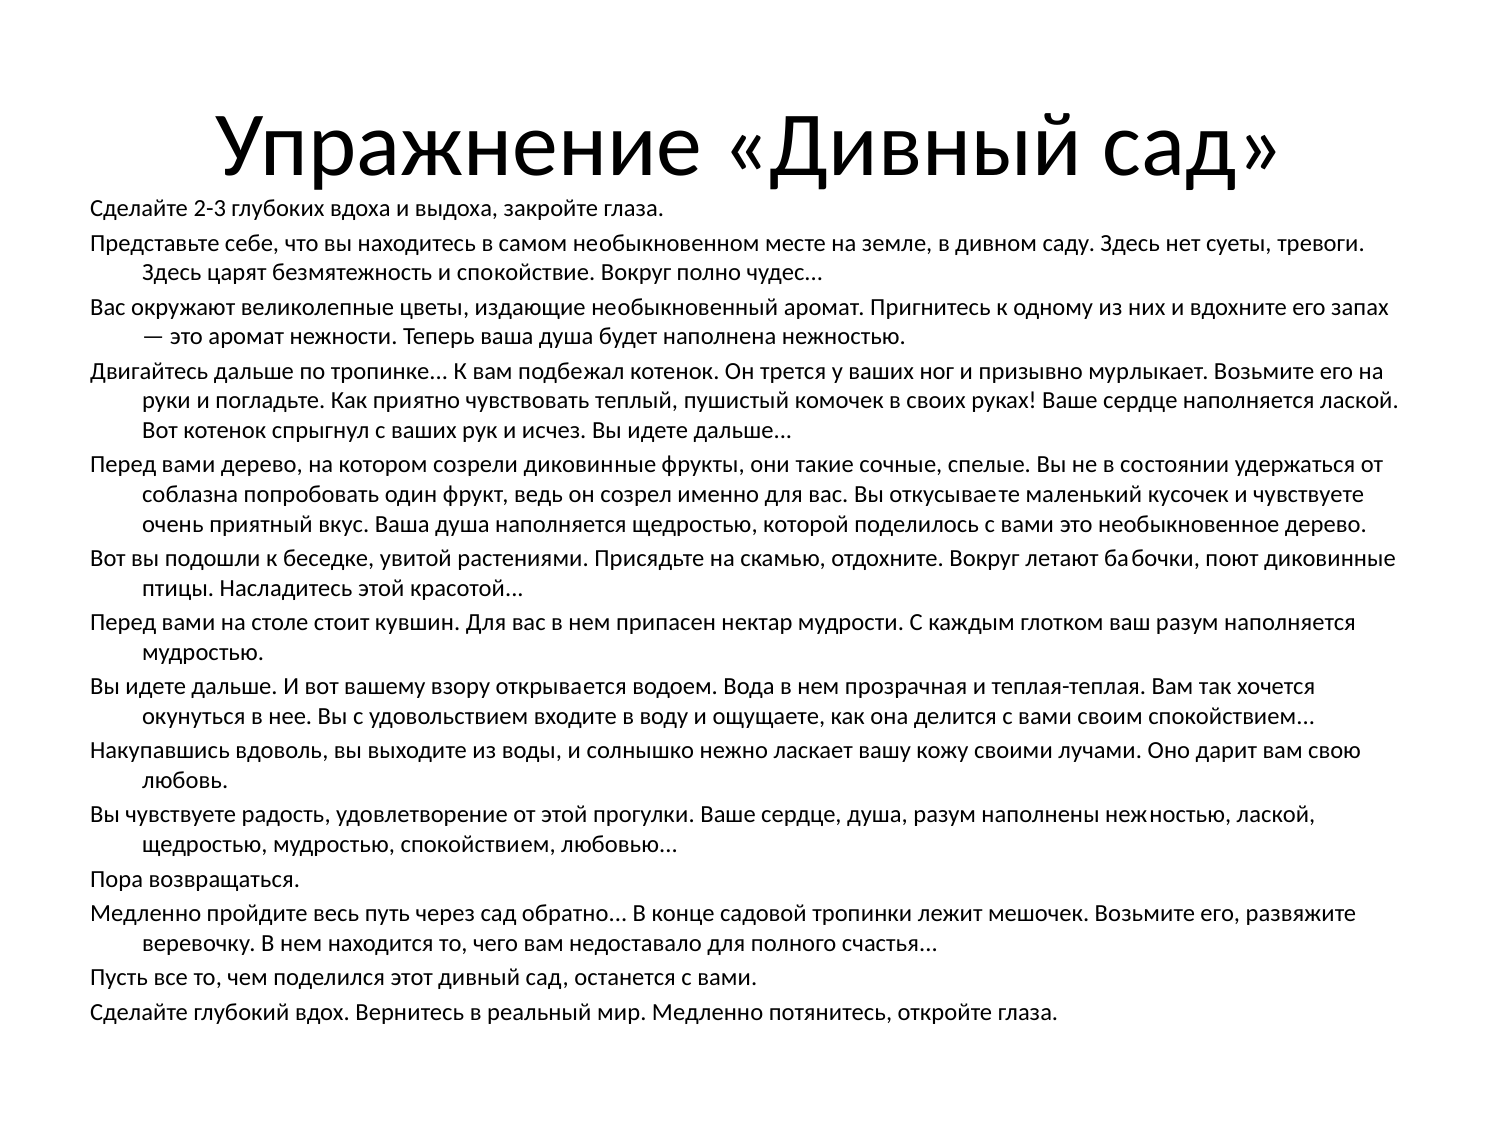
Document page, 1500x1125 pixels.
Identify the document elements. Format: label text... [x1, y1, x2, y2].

title Упражнение «Дивный сад» [75, 45, 1425, 184]
list Сделайте 2-3 глубоких вдоха и выдоха, закройте глаза. Представьте себе, что вы находитесь в самом не­обыкновенном месте на земле, в дивном саду. Здесь нет суеты, тревоги. Здесь царят безмятежность и спо­койствие. Вокруг полно чудес... Вас окружают великолепные цветы, издающие не­обыкновенный аромат. Пригнитесь к одному из них и вдохните его запах — это аромат нежности. Теперь ваша душа будет наполнена нежностью. Двигайтесь дальше по тропинке... К вам подбе­жал котенок. Он трется у ваших ног и призывно мур­лыкает. Возьмите его на руки и погладьте. Как при­ятно чувствовать теплый, пушистый комочек в своих руках! Ваше сердце наполняется лаской. Вот котенок спрыгнул с ваших рук и исчез. Вы идете дальше... Перед вами дерево, на котором созрели диковин­ные фрукты, они такие сочные, спелые. Вы не в со­стоянии удержаться от соблазна попробовать один фрукт, ведь он созрел именно для вас. Вы откусывае­те маленький кусочек и чувствуете очень приятный вкус. Ваша душа наполняется щедростью, которой поделилось с вами это необыкновенное дерево. Вот вы подошли к беседке, увитой растениями. Присядьте на скамью, отдохните. Вокруг летают ба­бочки, поют диковинные птицы. Насладитесь этой красотой... Перед вами на столе стоит кувшин. Для вас в нем припасен нектар мудрости. С каждым глотком ваш разум наполняется мудростью. Вы идете дальше. И вот вашему взору открыва­ется водоем. Вода в нем прозрачная и теплая-теплая. Вам так хочется окунуться в нее. Вы с удовольствием входите в воду и ощущаете, как она делится с вами своим спокойствием... Накупавшись вдоволь, вы выходите из воды, и солнышко нежно ласкает вашу кожу своими лучами. Оно дарит вам свою любовь. Вы чувствуете радость, удовлетворение от этой прогулки. Ваше сердце, душа, разум наполнены неж­ностью, лаской, щедростью, мудростью, спокойстви­ем, любовью... Пора возвращаться. Медленно пройдите весь путь через сад обратно... В конце садовой тропинки лежит мешочек. Возьмите его, развяжите веревочку. В нем находится то, чего вам недоставало для полного счастья... Пусть все то, чем поделился этот дивный сад, останется с вами. Сделайте глубокий вдох. Вернитесь в реальный мир. Медленно потянитесь, откройте глаза. [75, 184, 1425, 1094]
